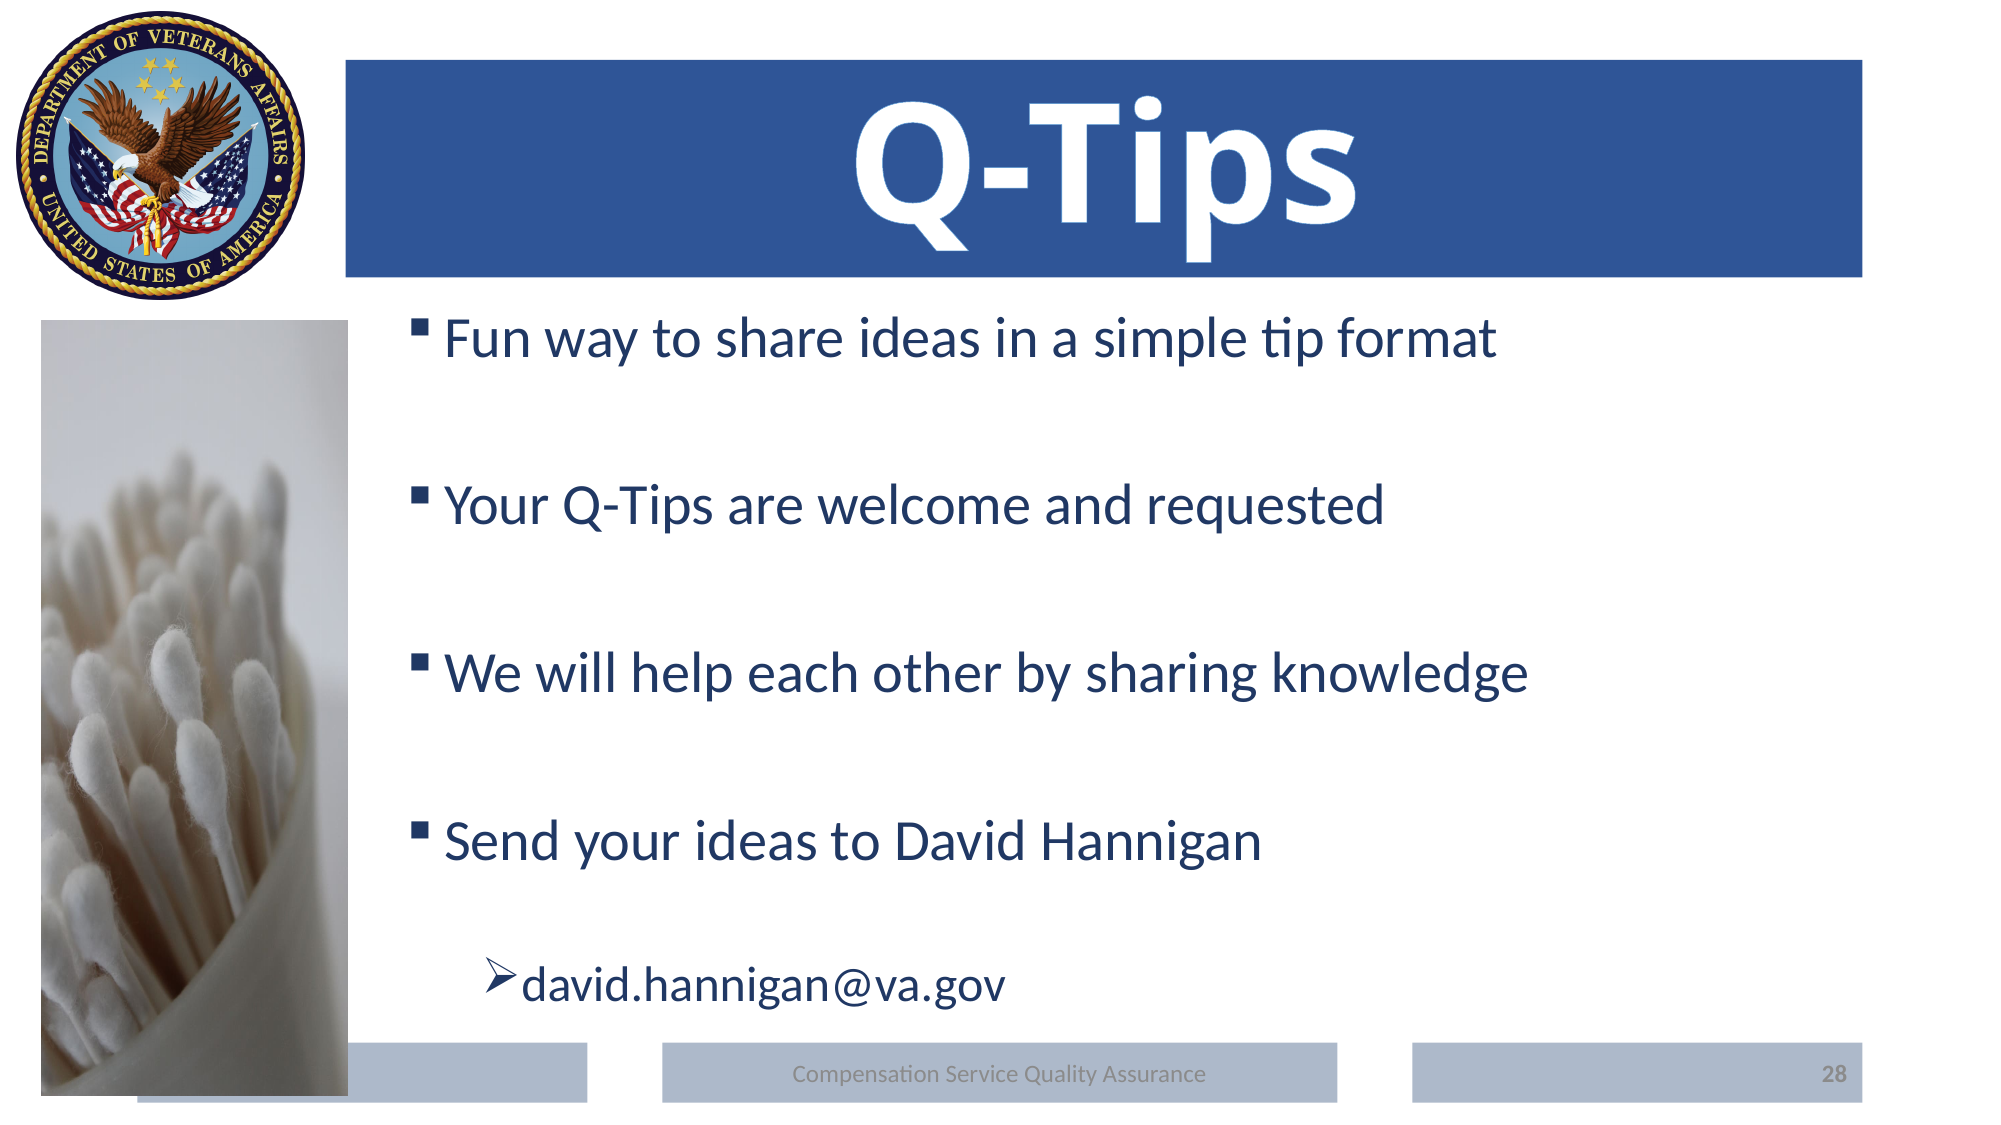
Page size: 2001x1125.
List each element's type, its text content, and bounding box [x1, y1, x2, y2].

picture [41, 320, 348, 1096]
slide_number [137, 1042, 588, 1103]
list Fun way to share ideas in a simple tip format Your Q-Tips are welcome and requested We will help each other by sharing knowledge Send your ideas to David Hannigan david.hannigan@va.gov [391, 299, 1863, 1096]
footer Compensation Service Quality Assurance [662, 1042, 1338, 1103]
title Q-Tips [345, 59, 1863, 278]
slide_number 28 [1412, 1042, 1863, 1103]
picture [16, 11, 305, 300]
